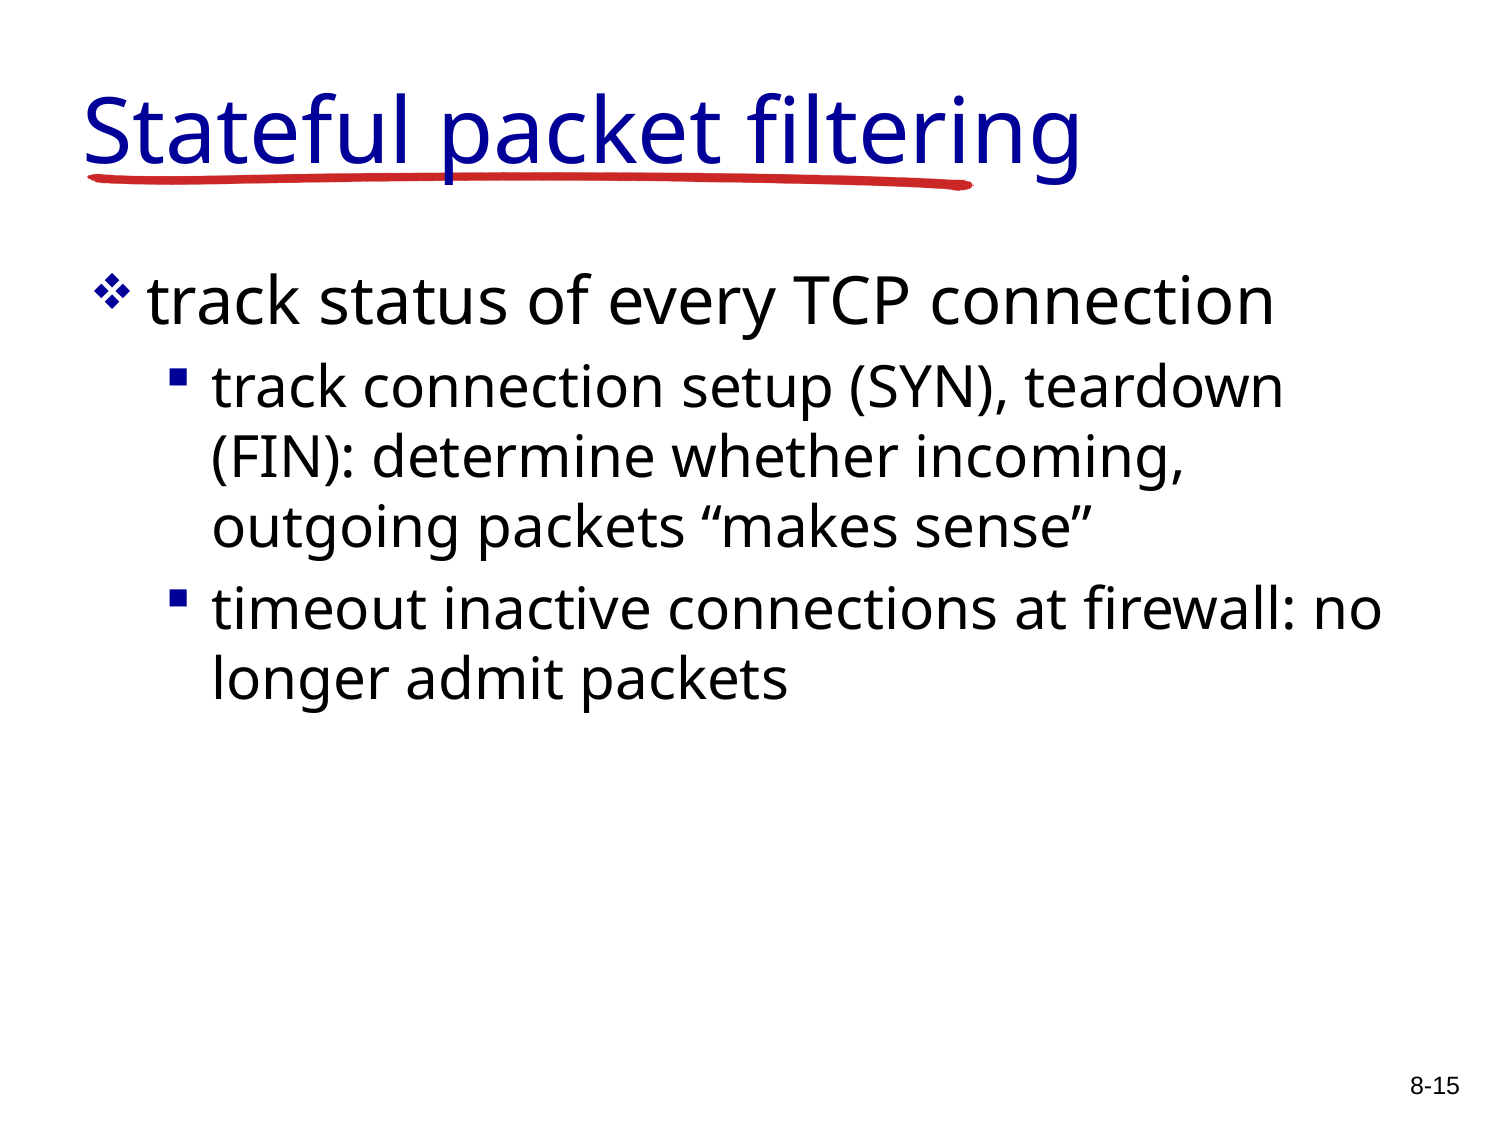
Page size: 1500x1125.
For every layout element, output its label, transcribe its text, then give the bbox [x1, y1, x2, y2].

title Stateful packet filtering [66, 32, 1343, 221]
picture [83, 167, 984, 197]
text_box track status of every TCP connection track connection setup (SYN), teardown (FIN): determine whether incoming, outgoing packets “makes sense” timeout inactive connections at firewall: no longer admit packets [75, 250, 1431, 843]
